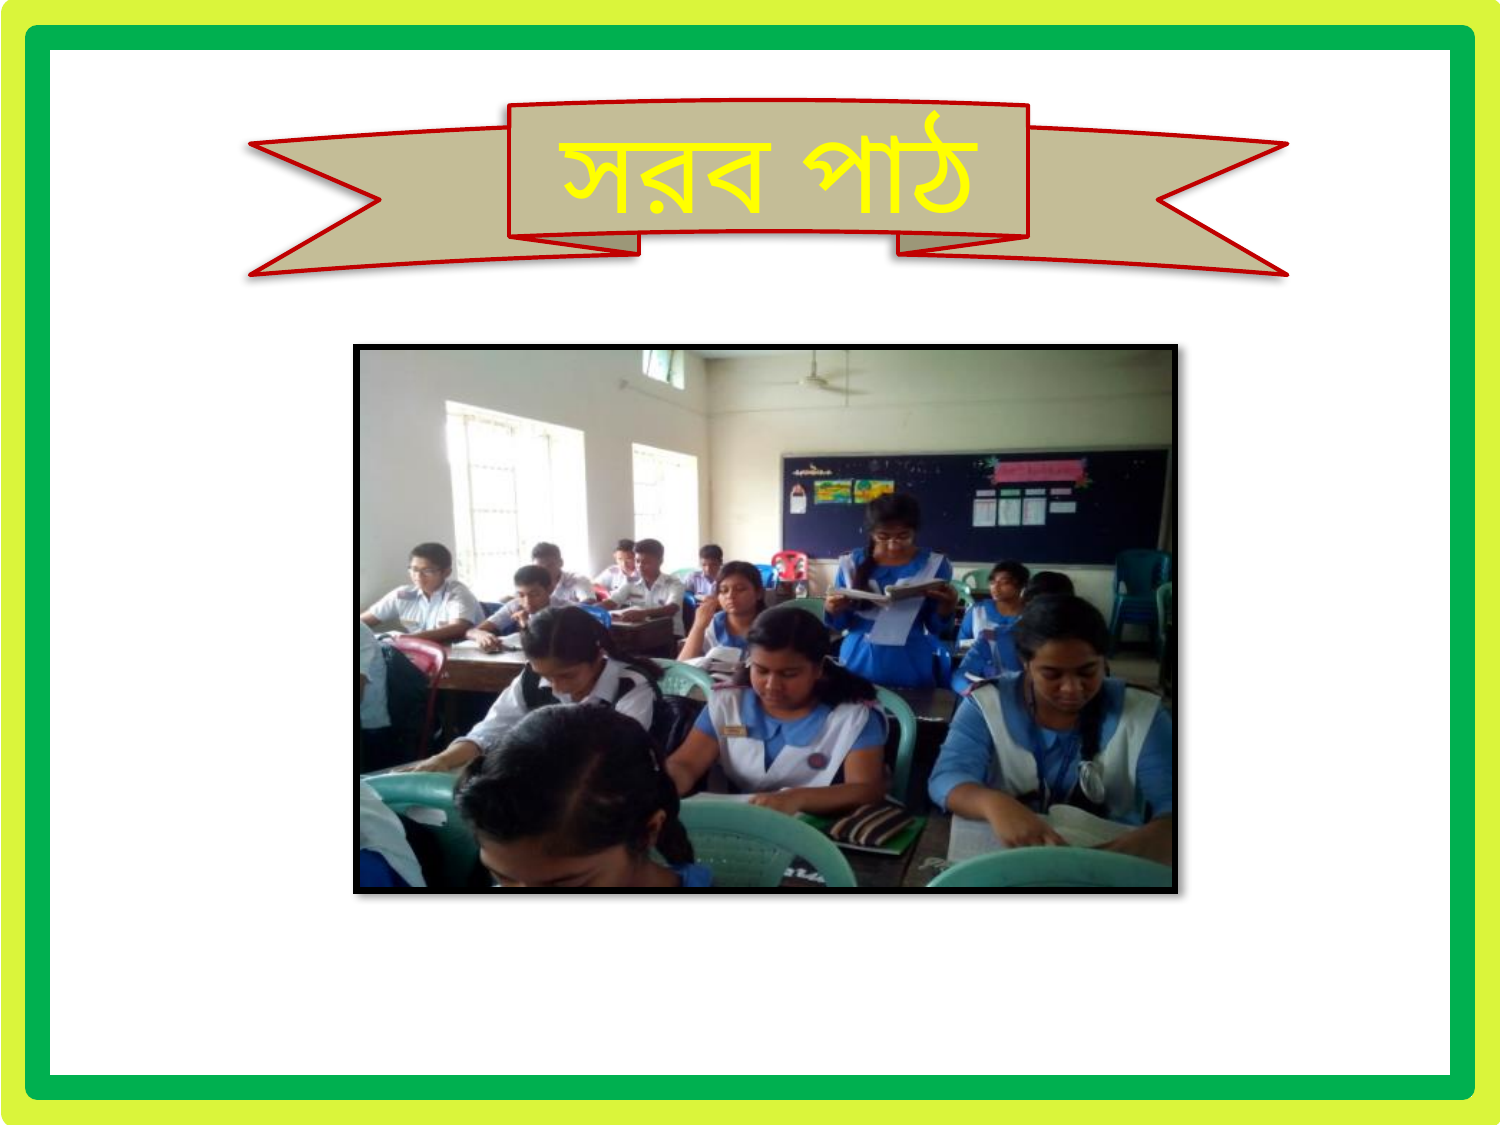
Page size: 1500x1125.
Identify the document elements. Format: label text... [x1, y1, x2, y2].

text_box সরব পাঠ [247, 97, 1290, 278]
picture [359, 349, 1173, 888]
